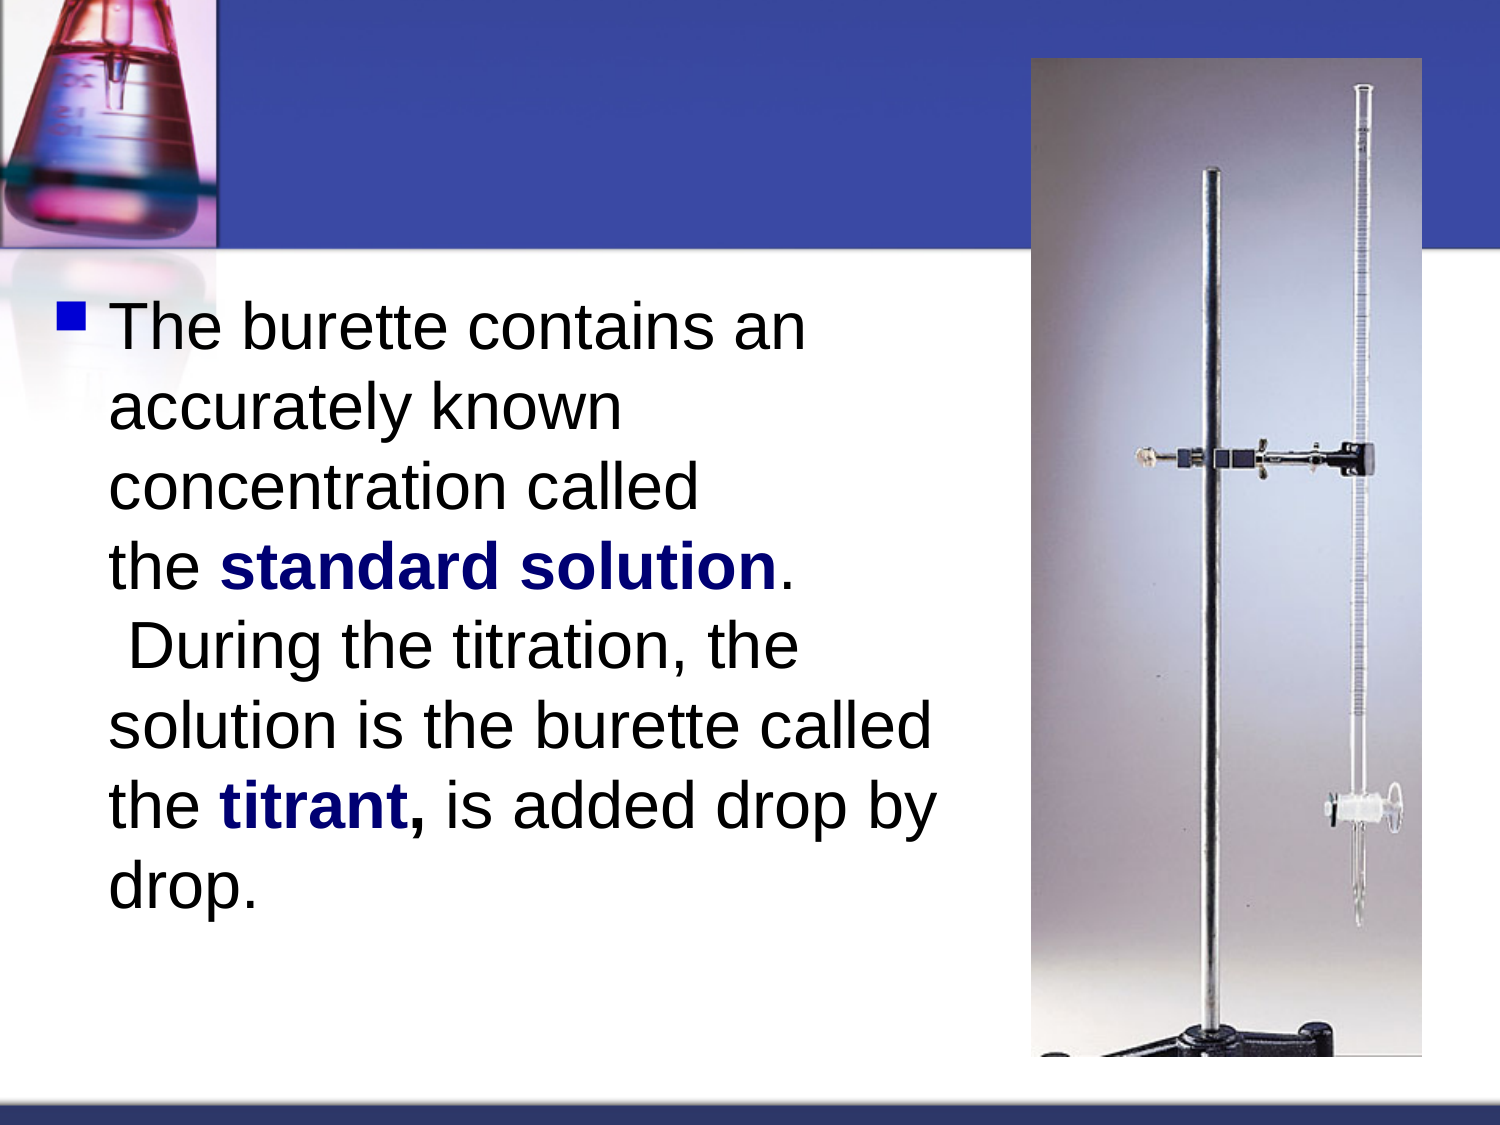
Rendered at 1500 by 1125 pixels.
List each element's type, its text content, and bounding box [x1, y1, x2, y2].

list The burette contains an accurately known concentration called the standard solution. During the titration, the solution is the burette called the titrant, is added drop by drop. [37, 274, 997, 1076]
picture [0, 0, 1500, 1125]
